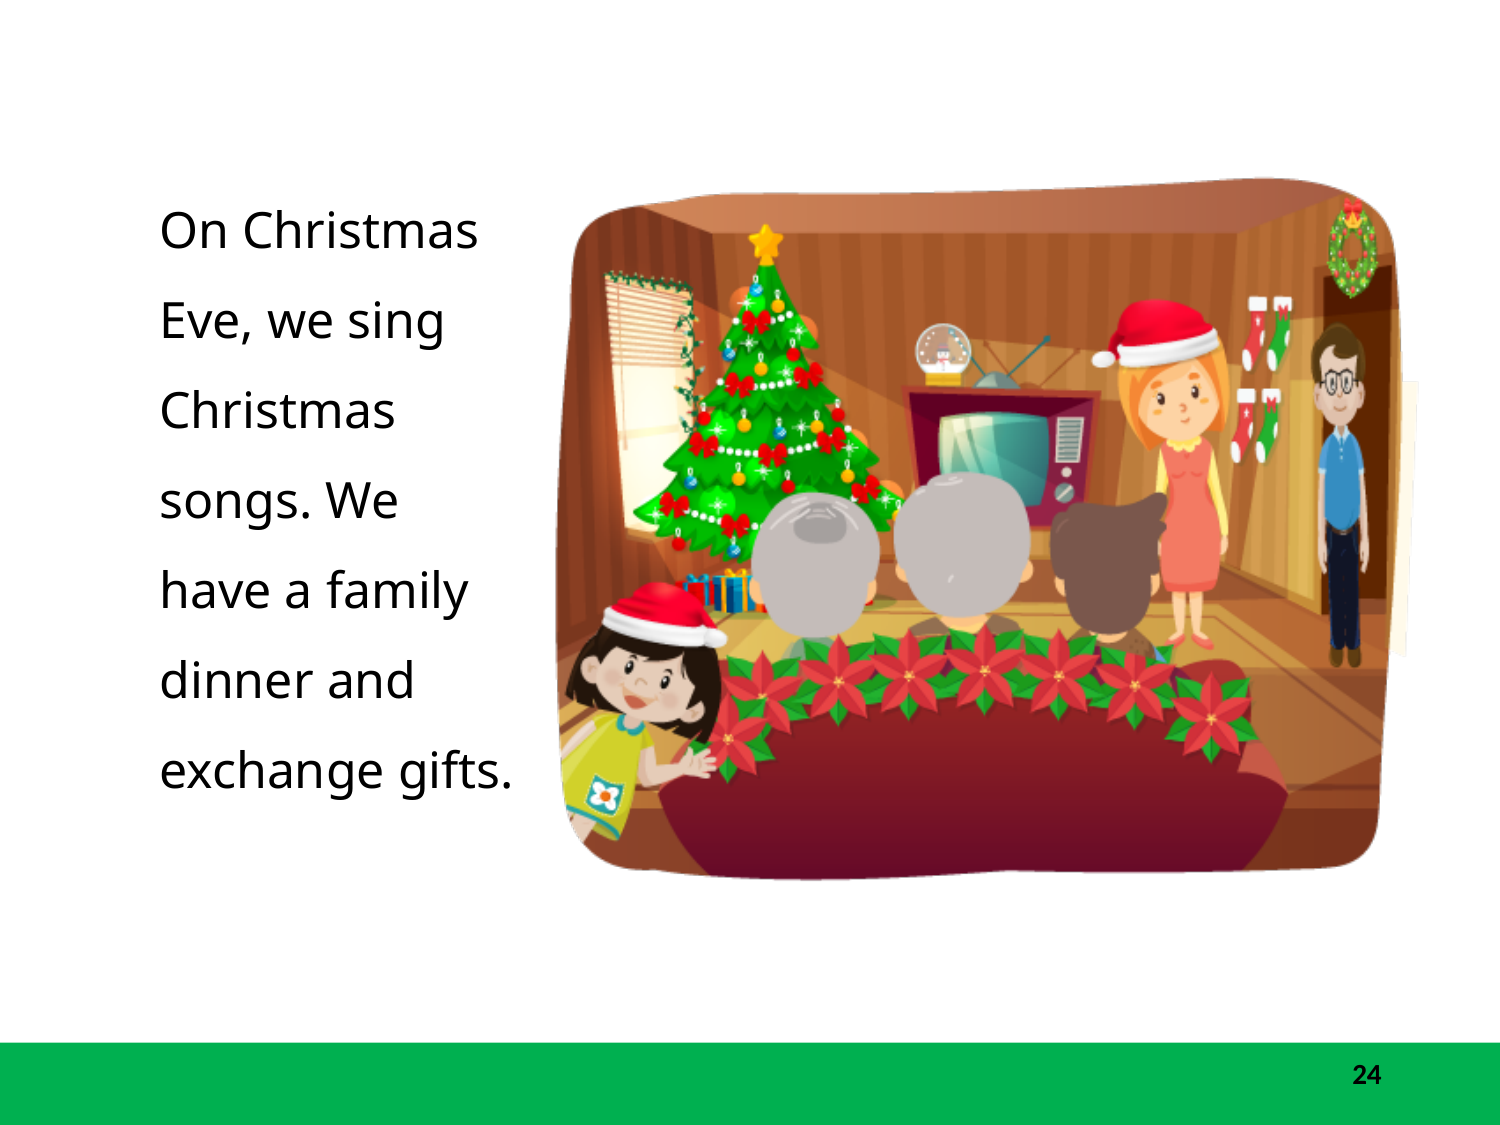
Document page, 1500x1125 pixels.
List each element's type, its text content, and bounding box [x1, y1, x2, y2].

slide_number 24 [1059, 1042, 1397, 1103]
picture [535, 165, 1431, 897]
list On Christmas Eve, we sing Christmas songs. We have a family dinner and exchange gifts. [144, 160, 535, 892]
text_box [0, 1042, 1500, 1125]
